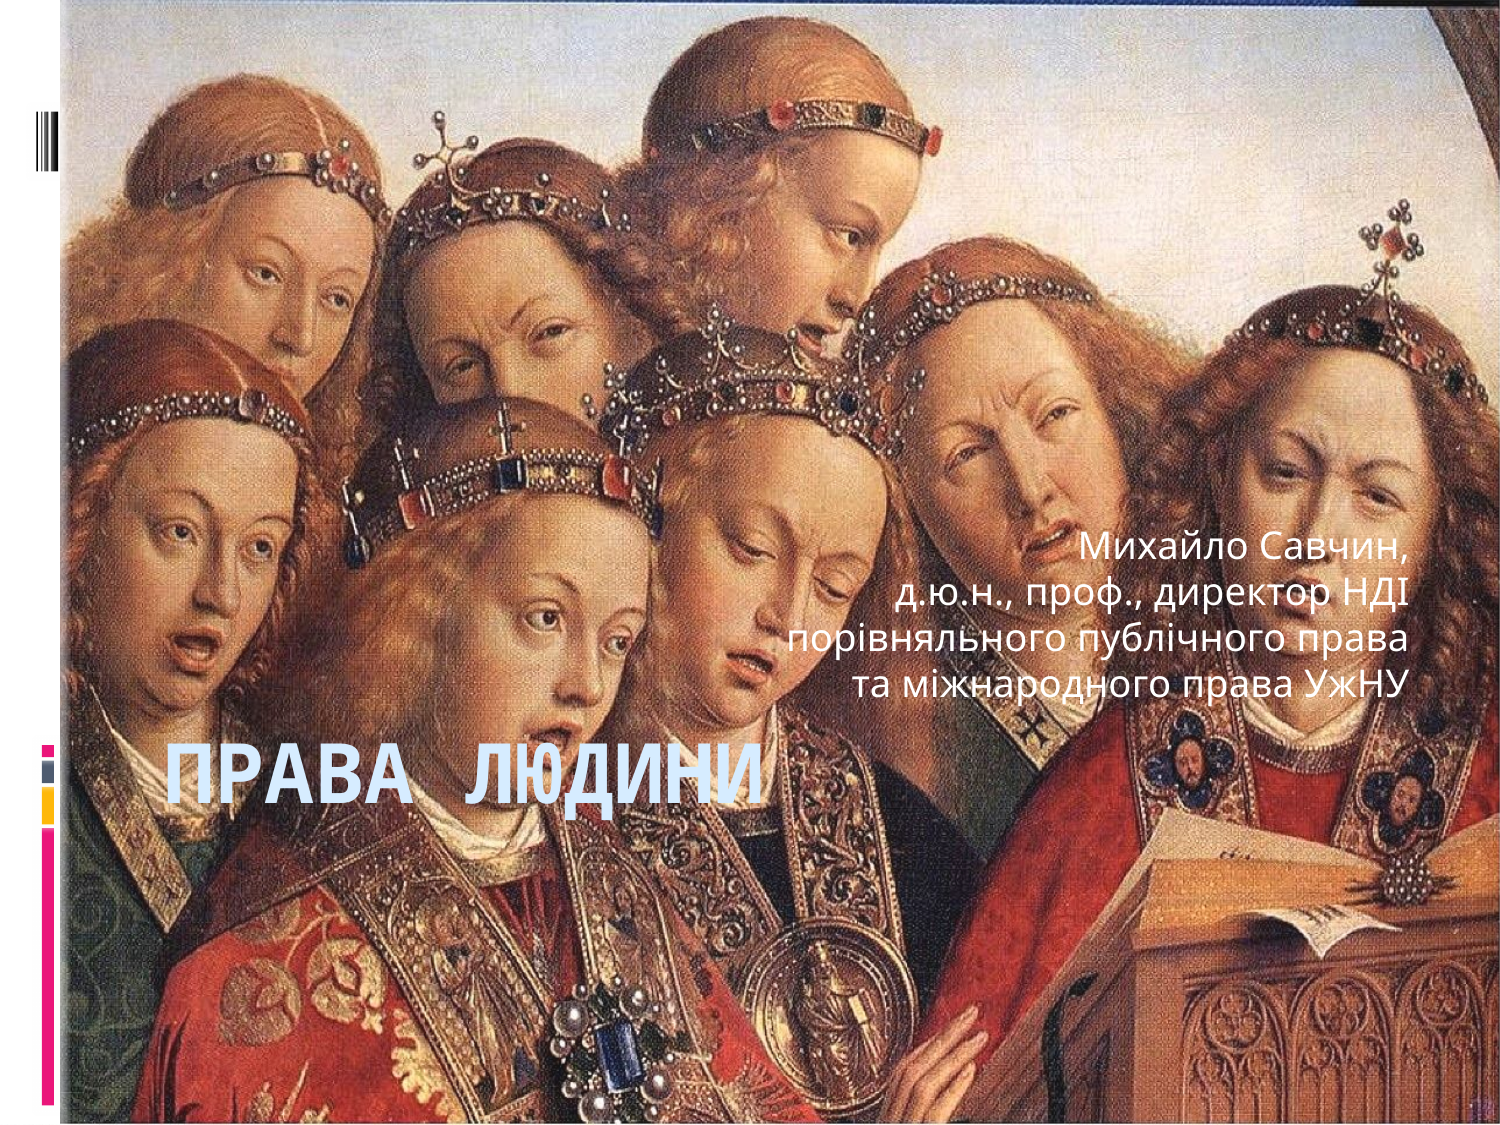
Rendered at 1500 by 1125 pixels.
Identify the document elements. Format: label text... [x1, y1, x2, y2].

picture [71, 0, 1500, 1125]
title Права людини [150, 713, 1425, 1037]
subtitle Михайло Савчин, д.ю.н., проф., директор НДІ порівняльного публічного права та міжнародного права УжНУ [150, 464, 1425, 713]
